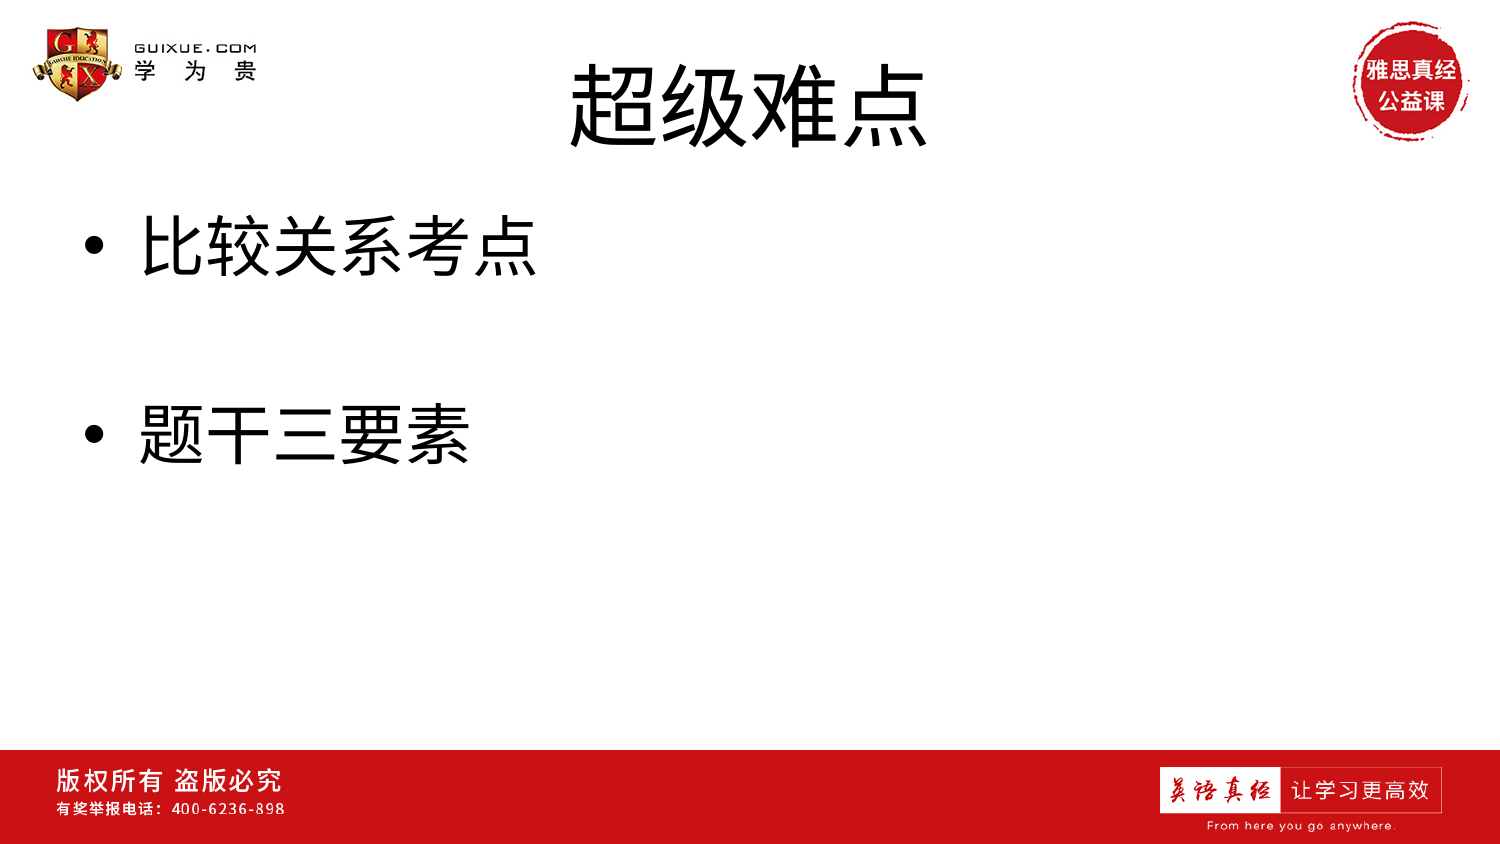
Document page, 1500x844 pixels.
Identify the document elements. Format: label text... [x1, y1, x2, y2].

picture [0, 0, 1500, 844]
title 超级难点 [74, 33, 1426, 175]
list 比较关系考点 题干三要素 [74, 196, 1426, 755]
